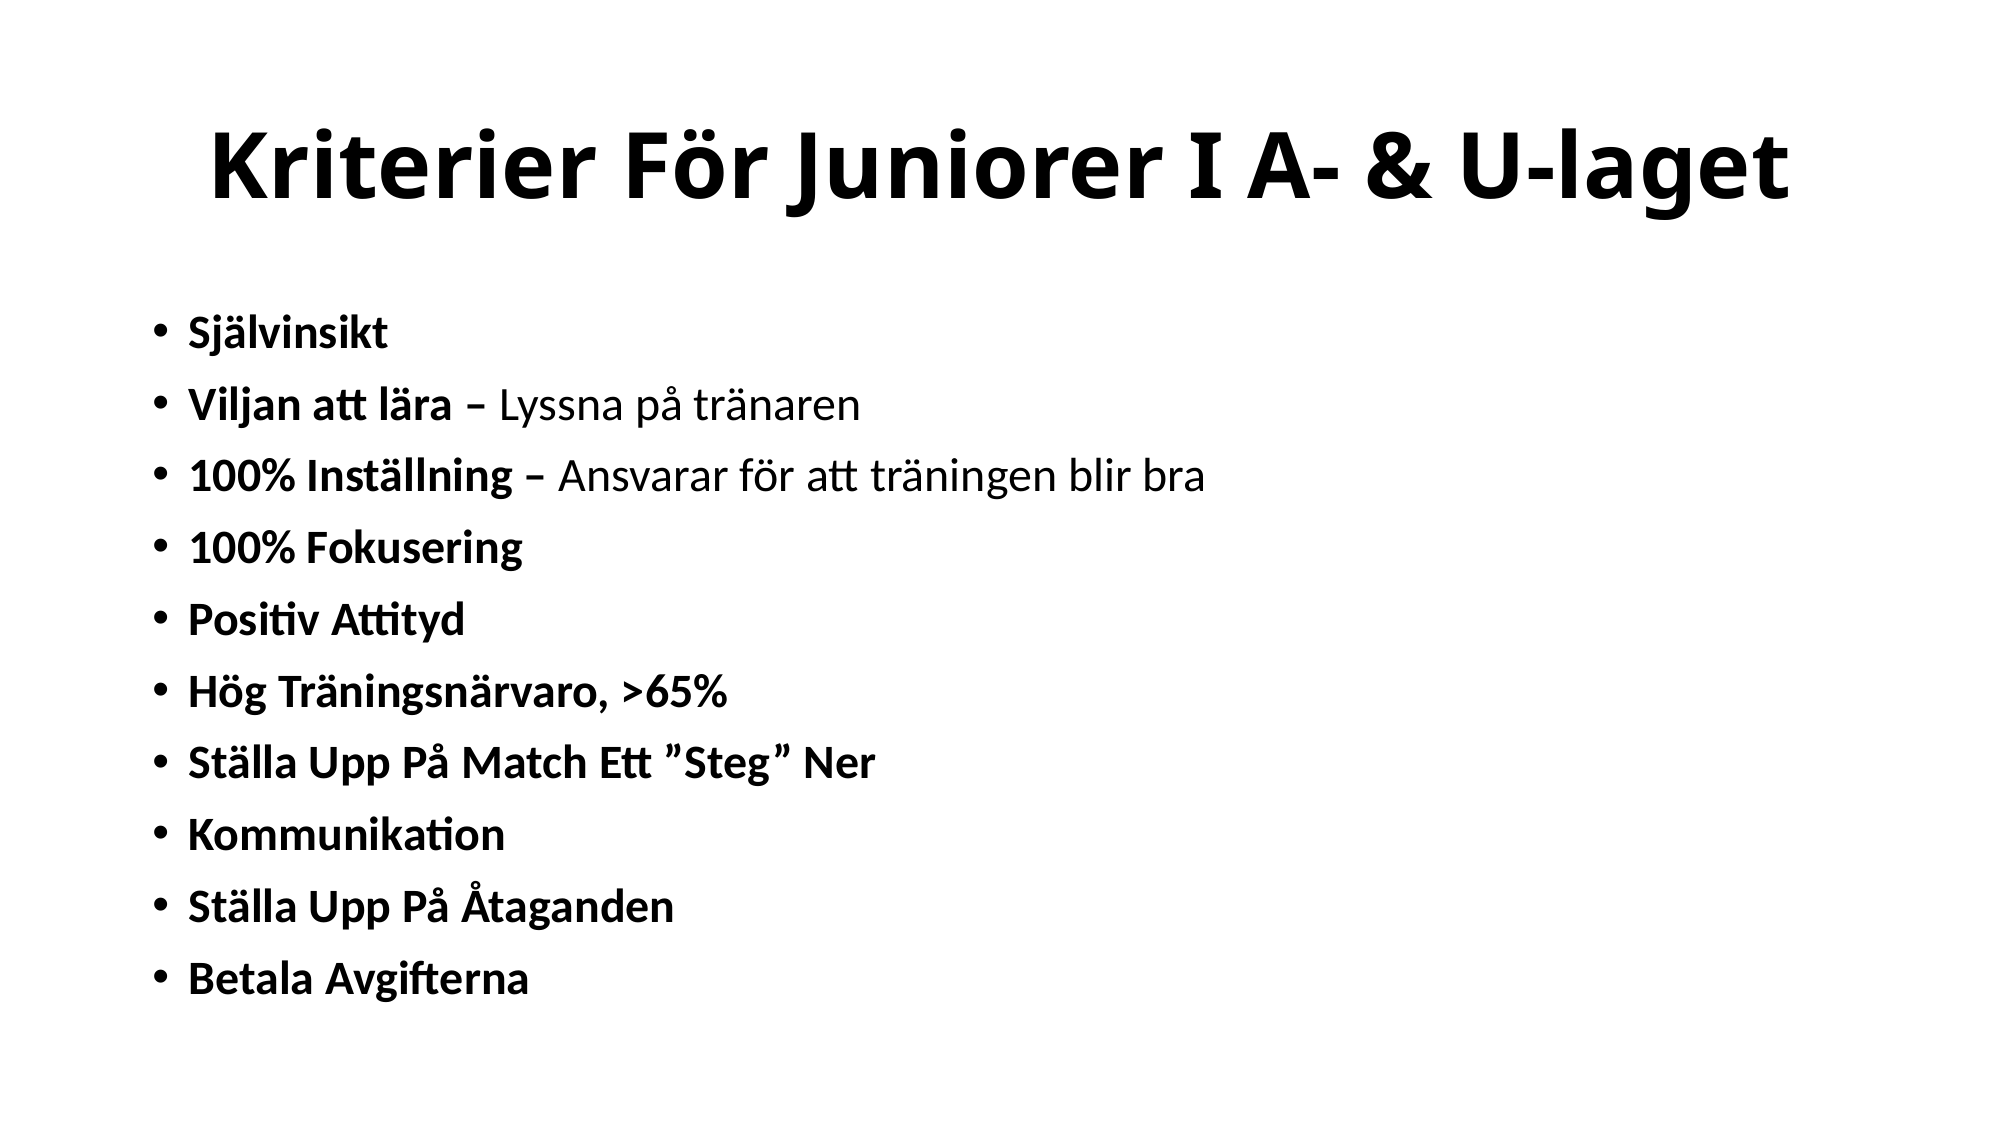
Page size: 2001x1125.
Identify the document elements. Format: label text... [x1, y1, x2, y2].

title Kriterier För Juniorer I A- & U-laget [137, 59, 1863, 278]
list Självinsikt Viljan att lära – Lyssna på tränaren 100% Inställning – Ansvarar för att träningen blir bra 100% Fokusering Positiv Attityd Hög Träningsnärvaro, >65% Ställa Upp På Match Ett ”Steg” Ner Kommunikation Ställa Upp På Åtaganden Betala Avgifterna [137, 299, 1863, 1014]
